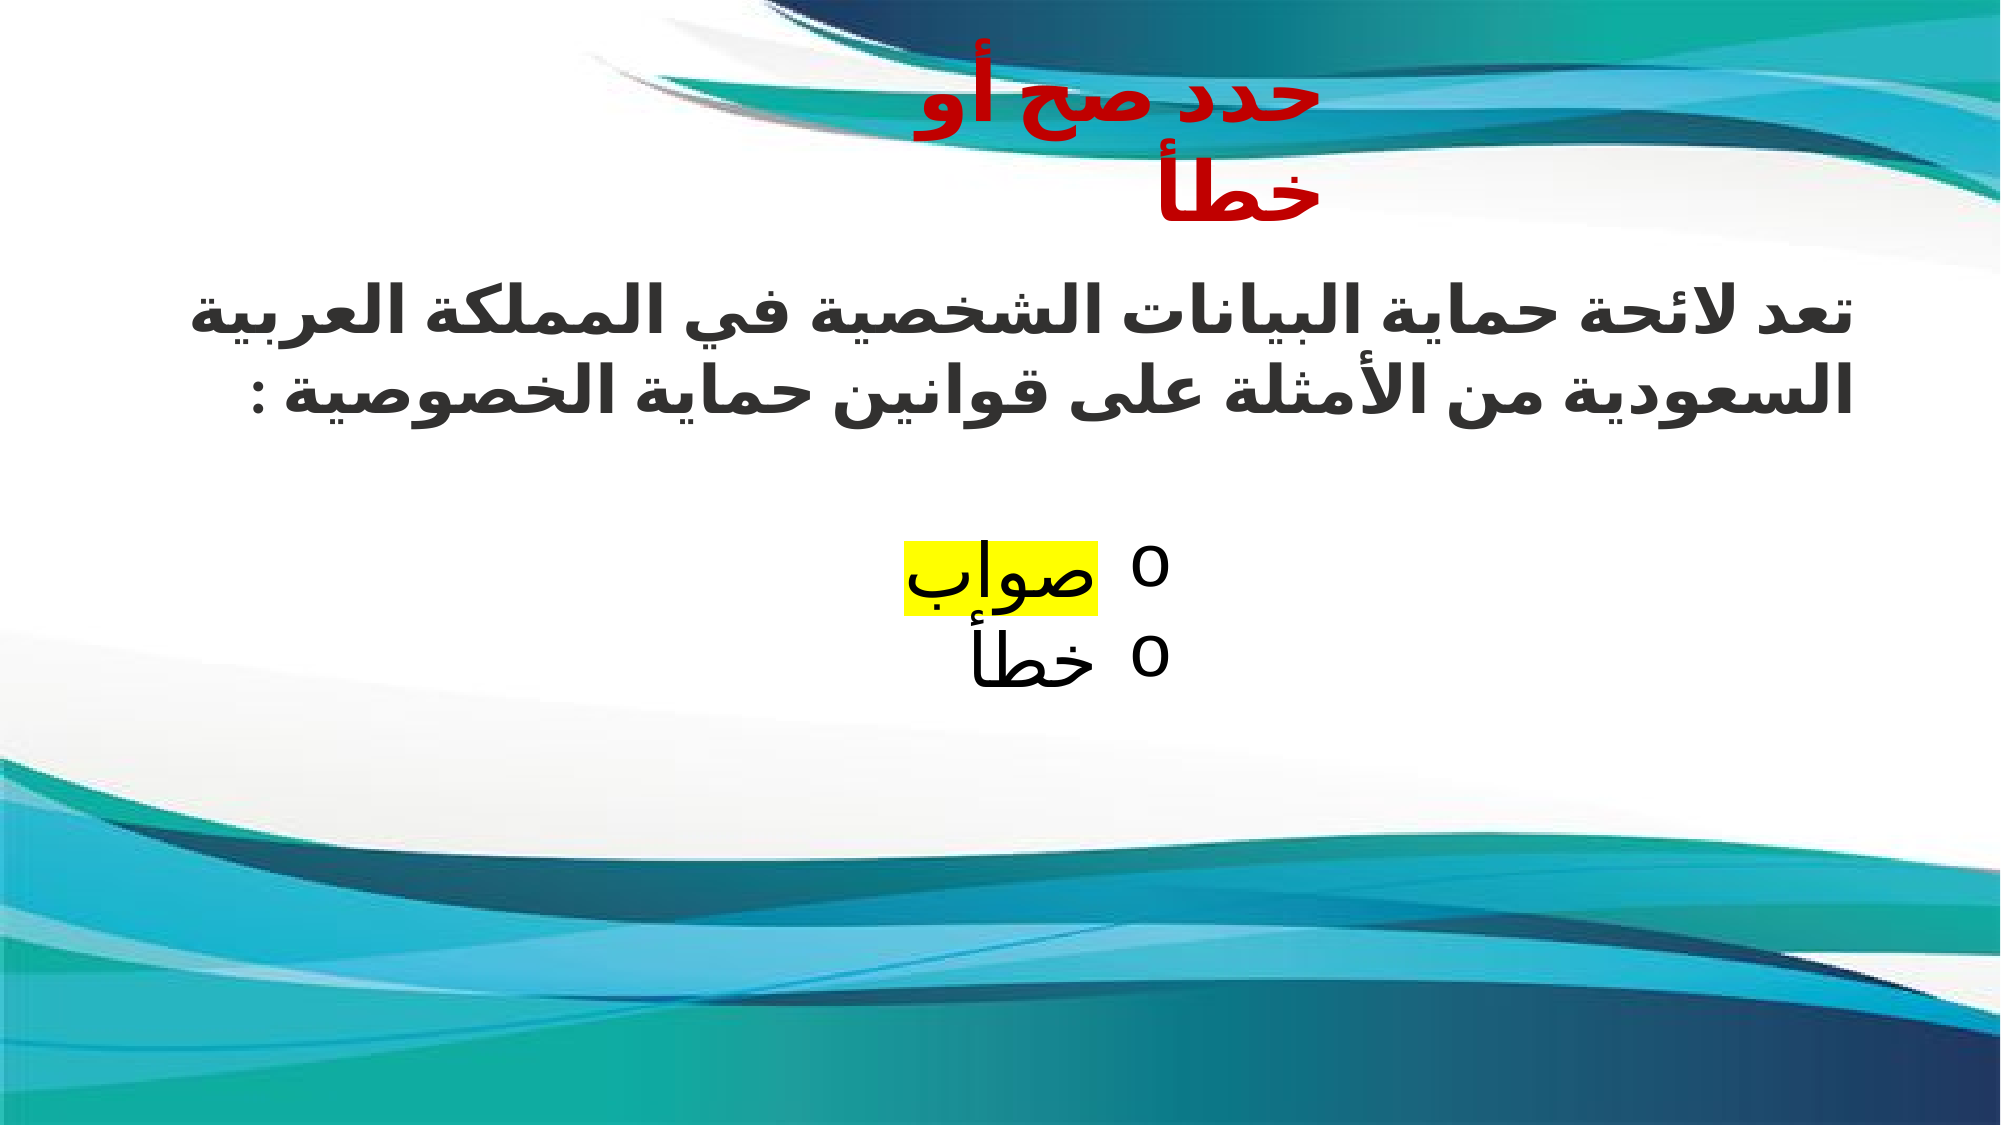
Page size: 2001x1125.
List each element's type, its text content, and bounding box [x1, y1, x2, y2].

text_box تعد لائحة حماية البيانات الشخصية في المملكة العربية السعودية من الأمثلة على قوانين حماية الخصوصية : [118, 259, 1874, 435]
text_box حدد صح أو خطأ [742, 30, 1342, 246]
picture [0, 0, 2001, 1125]
text_box صواب خطأ [762, 514, 1188, 710]
